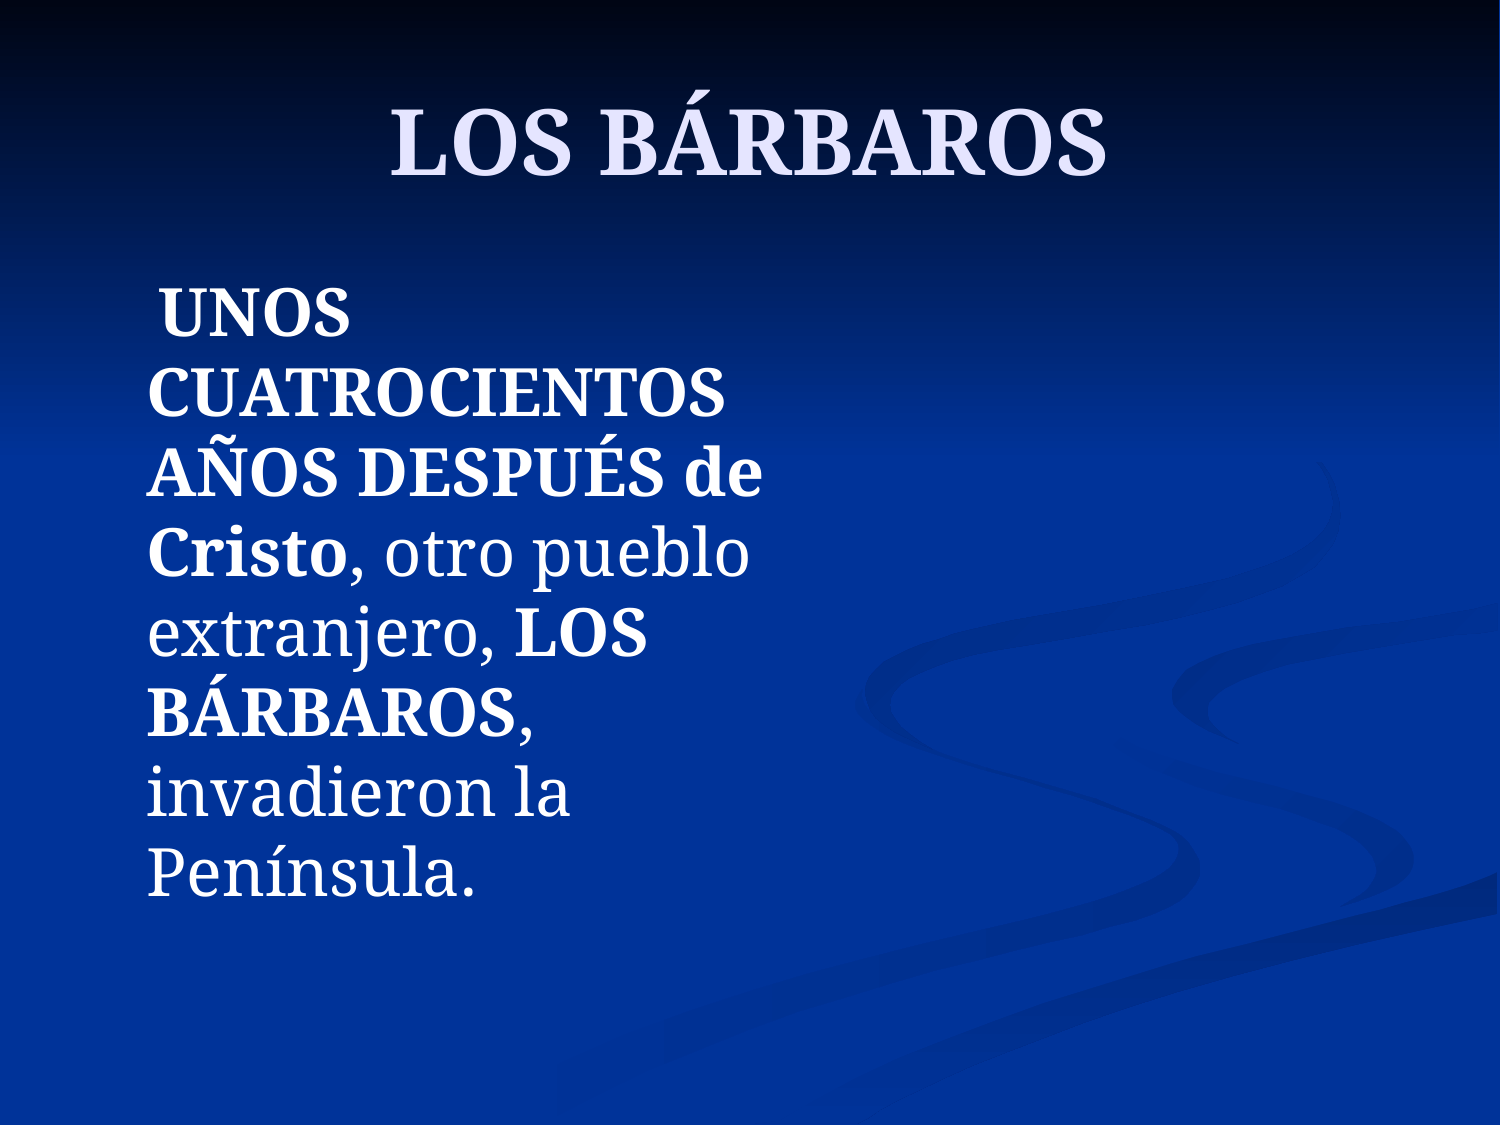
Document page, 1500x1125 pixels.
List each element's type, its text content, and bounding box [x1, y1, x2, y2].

list UNOS CUATROCIENTOS AÑOS DESPUÉS de Cristo, otro pueblo extranjero, LOS BÁRBAROS, invadieron la Península. [74, 262, 888, 1006]
title LOS BÁRBAROS [74, 44, 1426, 233]
